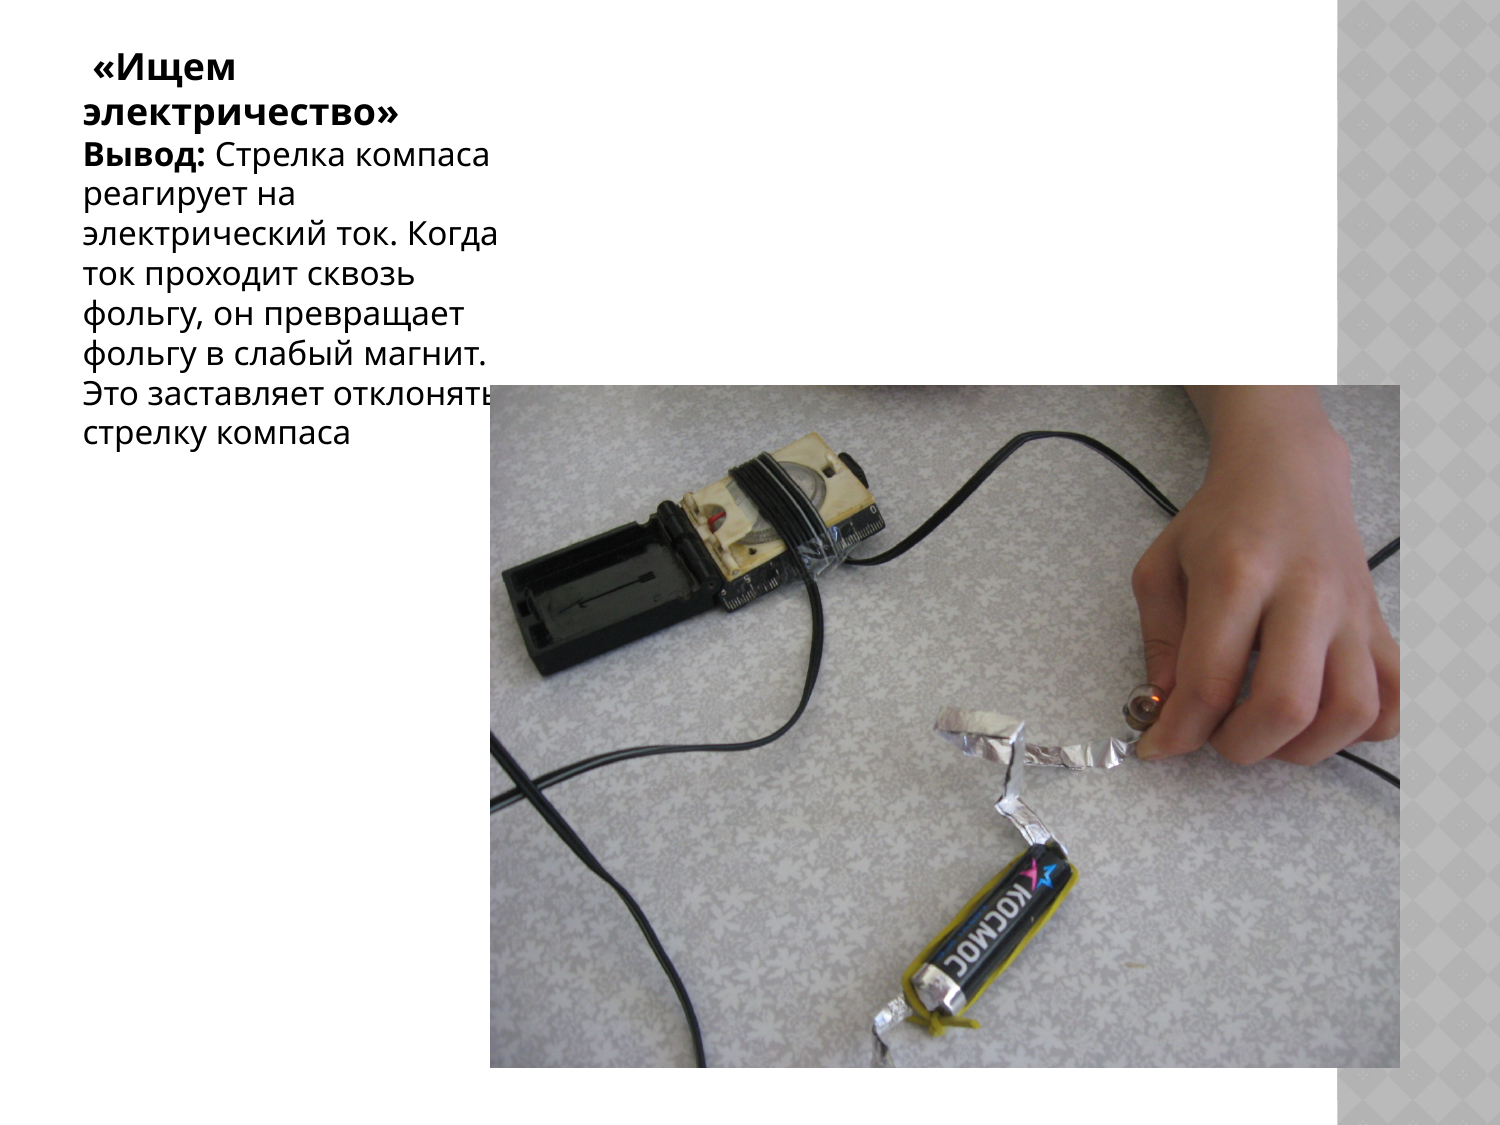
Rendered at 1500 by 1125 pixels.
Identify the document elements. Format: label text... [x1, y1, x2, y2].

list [489, 384, 1401, 1068]
list «Ищем электричество» Вывод: Стрелка компаса реагирует на электрический ток. Когда ток проходит сквозь фольгу, он превращает фольгу в слабый магнит. Это заставляет отклоняться стрелку компаса [75, 42, 538, 480]
